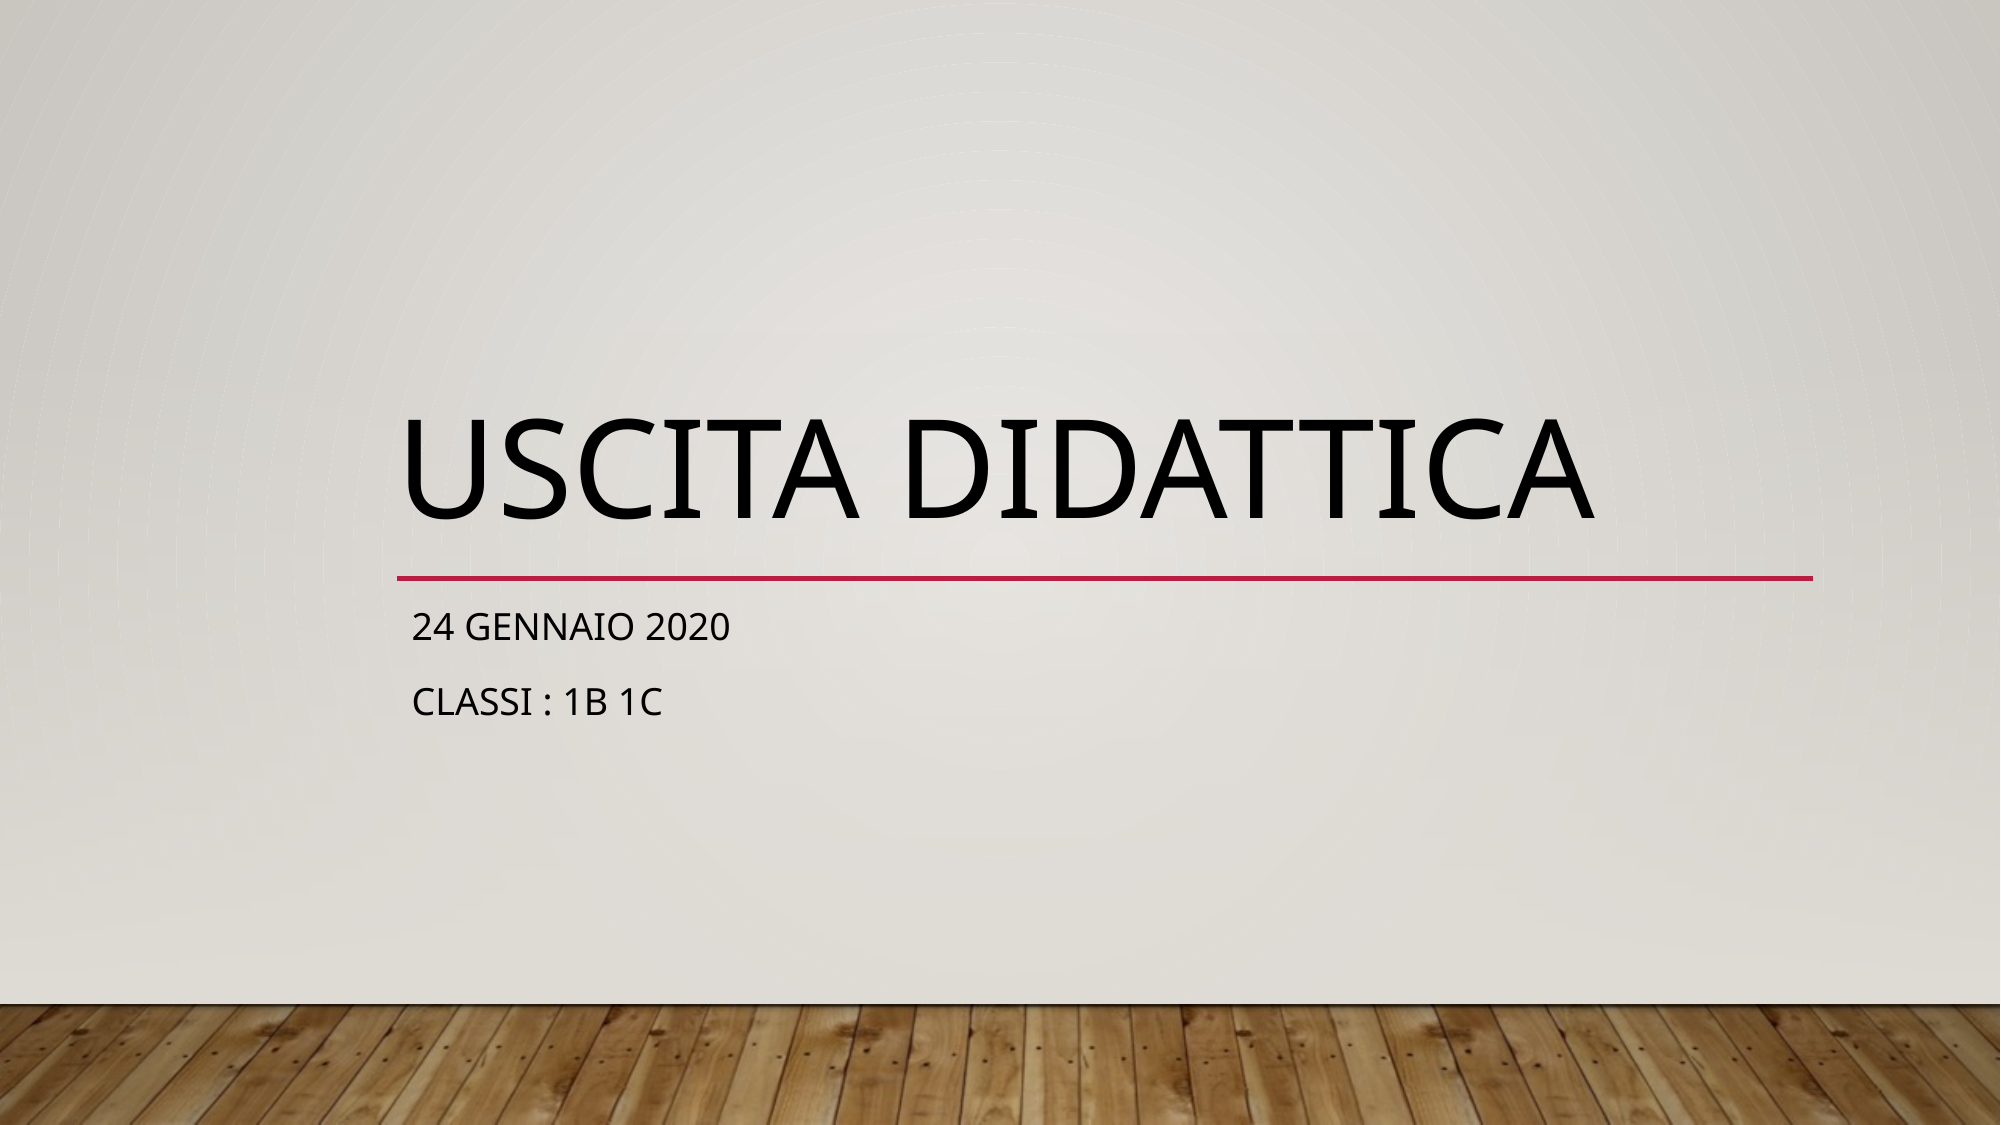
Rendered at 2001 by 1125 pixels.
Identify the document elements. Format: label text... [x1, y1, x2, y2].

subtitle 24 gennaio 2020 Classi : 1B 1C [396, 578, 1814, 741]
title Uscita didattica [396, 131, 1814, 550]
picture [0, 1004, 2000, 1125]
